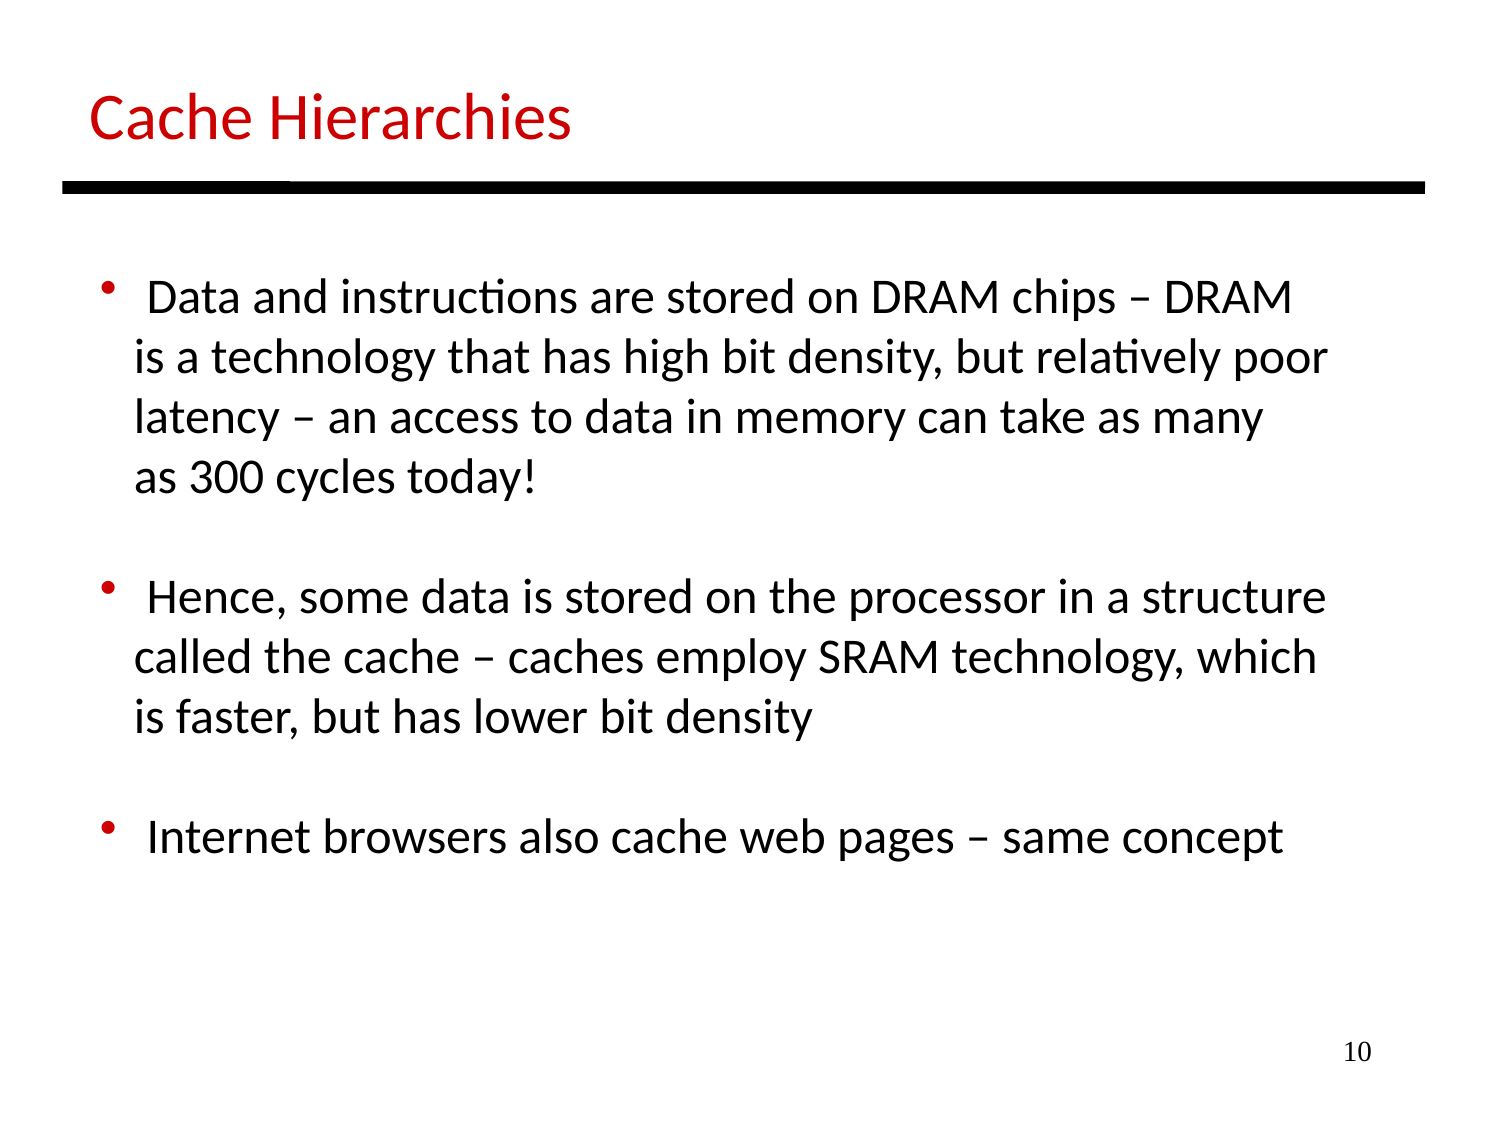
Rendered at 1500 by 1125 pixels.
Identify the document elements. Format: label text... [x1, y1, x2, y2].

text_box Data and instructions are stored on DRAM chips – DRAM is a technology that has high bit density, but relatively poor latency – an access to data in memory can take as many as 300 cycles today! Hence, some data is stored on the processor in a structure called the cache – caches employ SRAM technology, which is faster, but has lower bit density Internet browsers also cache web pages – same concept [85, 256, 1345, 872]
slide_number 10 [1074, 1025, 1388, 1100]
text_box Cache Hierarchies [75, 65, 588, 160]
